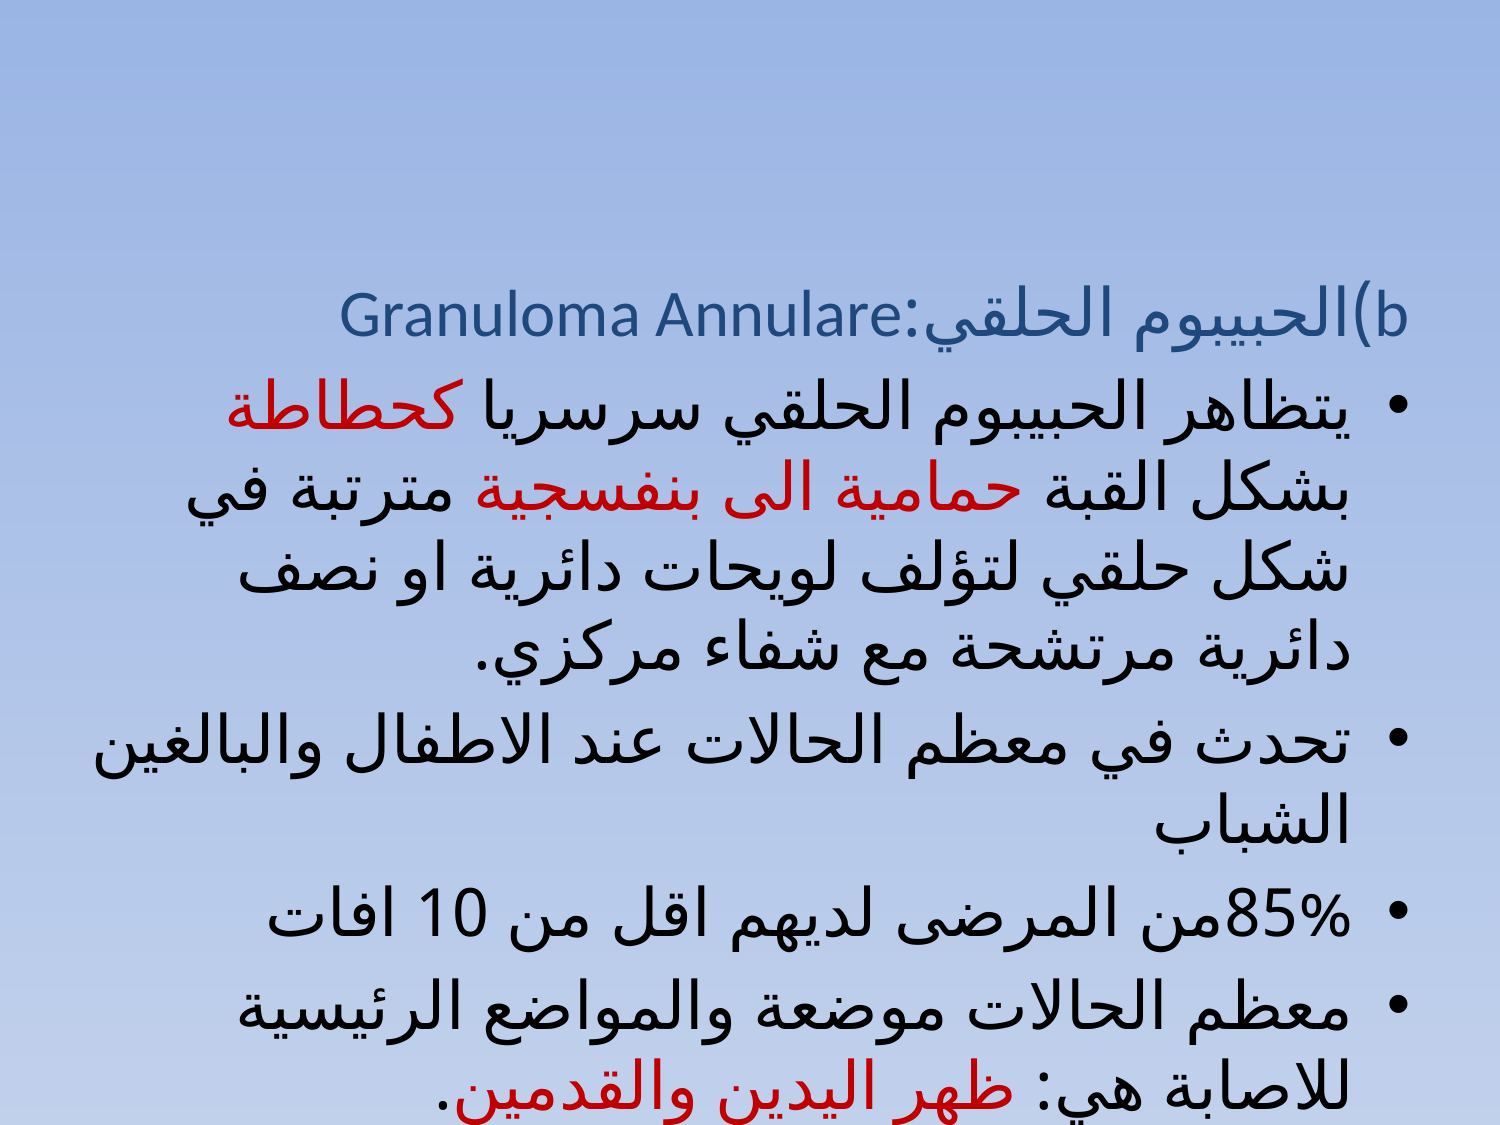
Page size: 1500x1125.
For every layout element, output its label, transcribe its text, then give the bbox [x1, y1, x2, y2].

list b)الحبيبوم الحلقي:Granuloma Annulare يتظاهر الحبيبوم الحلقي سرسريا كحطاطة بشكل القبة حمامية الى بنفسجية مترتبة في شكل حلقي لتؤلف لويحات دائرية او نصف دائرية مرتشحة مع شفاء مركزي. تحدث في معظم الحالات عند الاطفال والبالغين الشباب 85%من المرضى لديهم اقل من 10 افات معظم الحالات موضعة والمواضع الرئيسية للاصابة هي: ظهر اليدين والقدمين. [75, 262, 1425, 1005]
